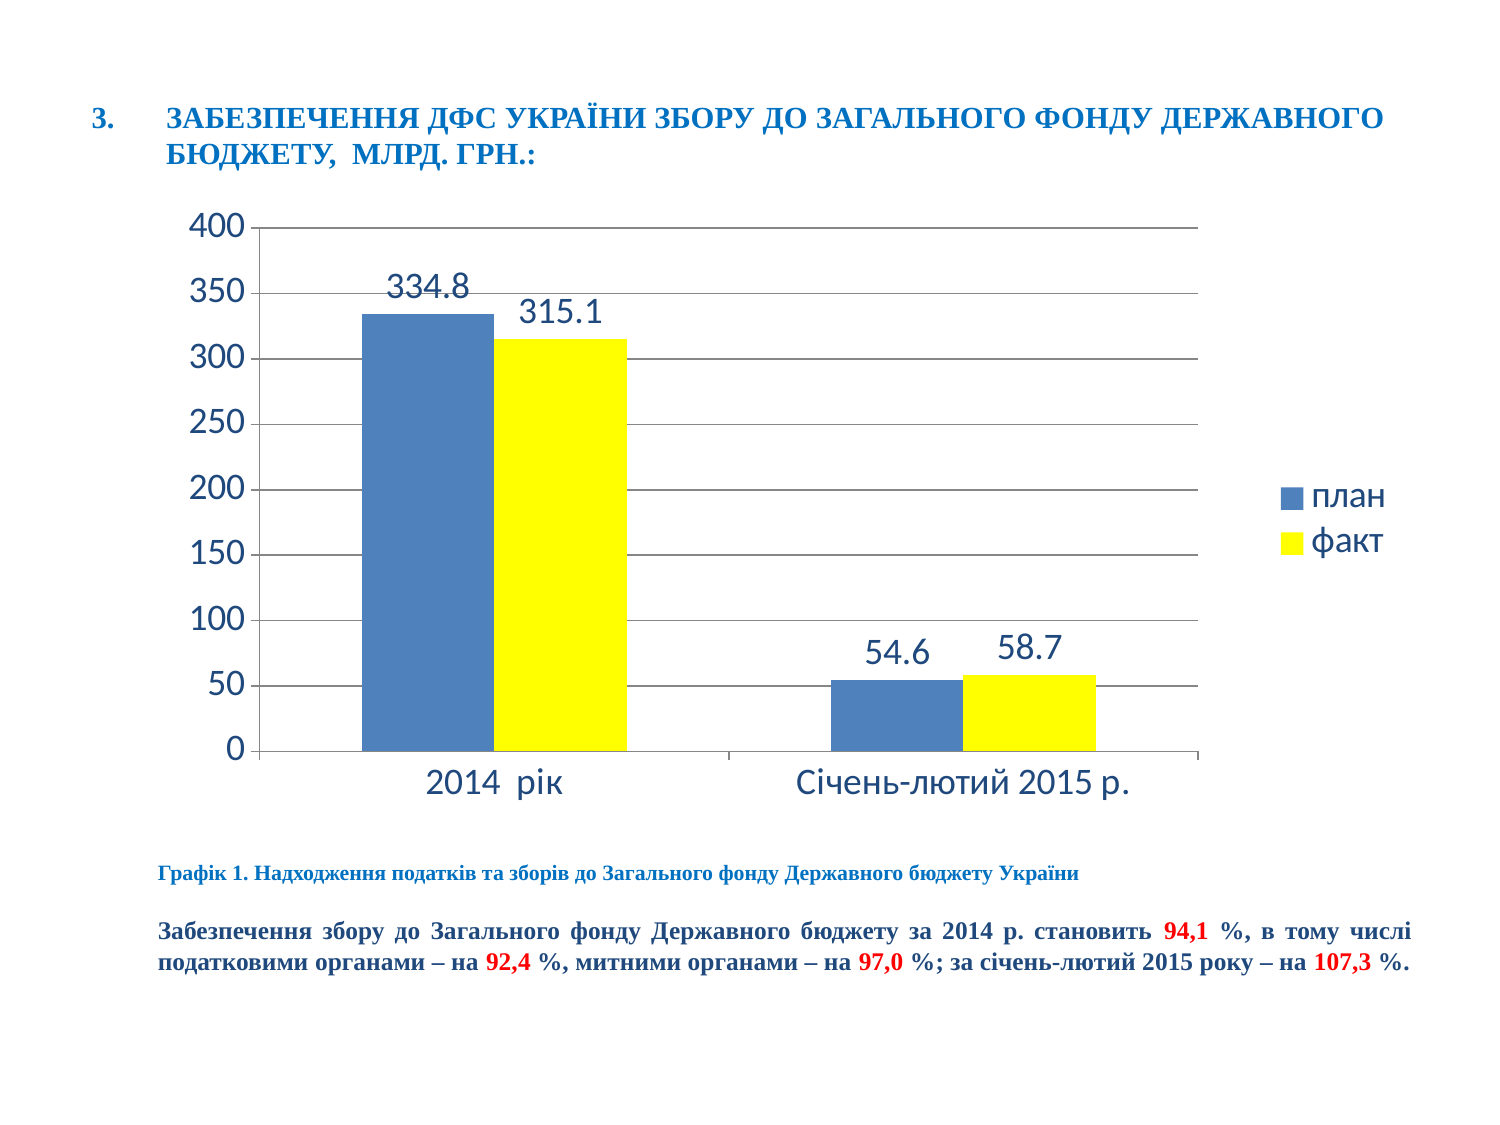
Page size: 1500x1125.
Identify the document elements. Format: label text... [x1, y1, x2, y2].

chart [123, 207, 1412, 835]
list ЗАБЕЗПЕЧЕННЯ ДФС УКРАЇНИ ЗБОРУ ДО ЗАГАЛЬНОГО ФОНДУ ДЕРЖАВНОГО БЮДЖЕТУ, МЛРД. ГРН.: Графік 1. Надходження податків та зборів до Загального фонду Державного бюджету України Забезпечення збору до Загального фонду Державного бюджету за 2014 р. становить 94,1 %, в тому числі податковими органами – на 92,4 %, митними органами – на 97,0 %; за січень-лютий 2015 року – на 107,3 %. [76, 90, 1427, 1071]
